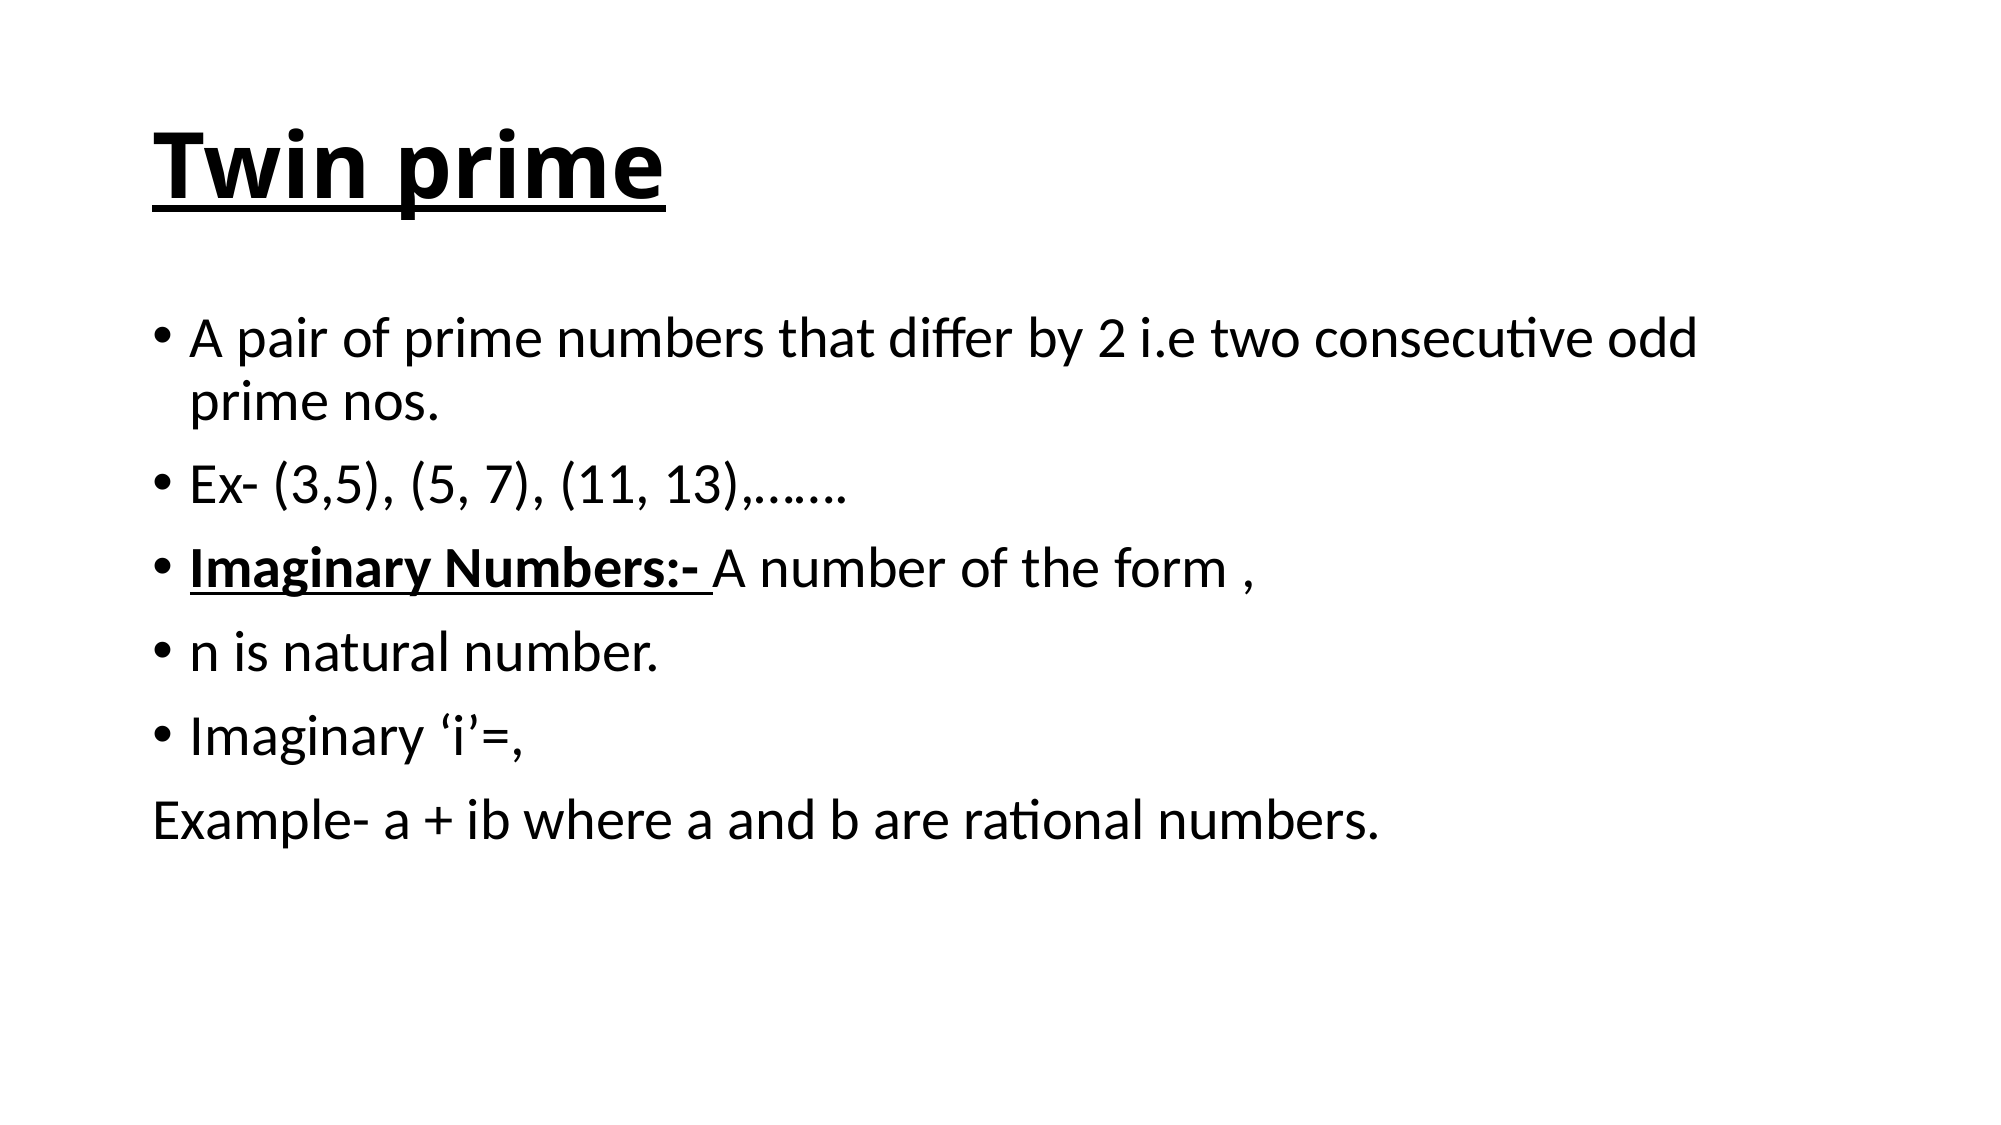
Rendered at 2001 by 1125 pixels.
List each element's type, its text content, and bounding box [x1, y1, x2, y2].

title Twin prime [137, 59, 1863, 278]
